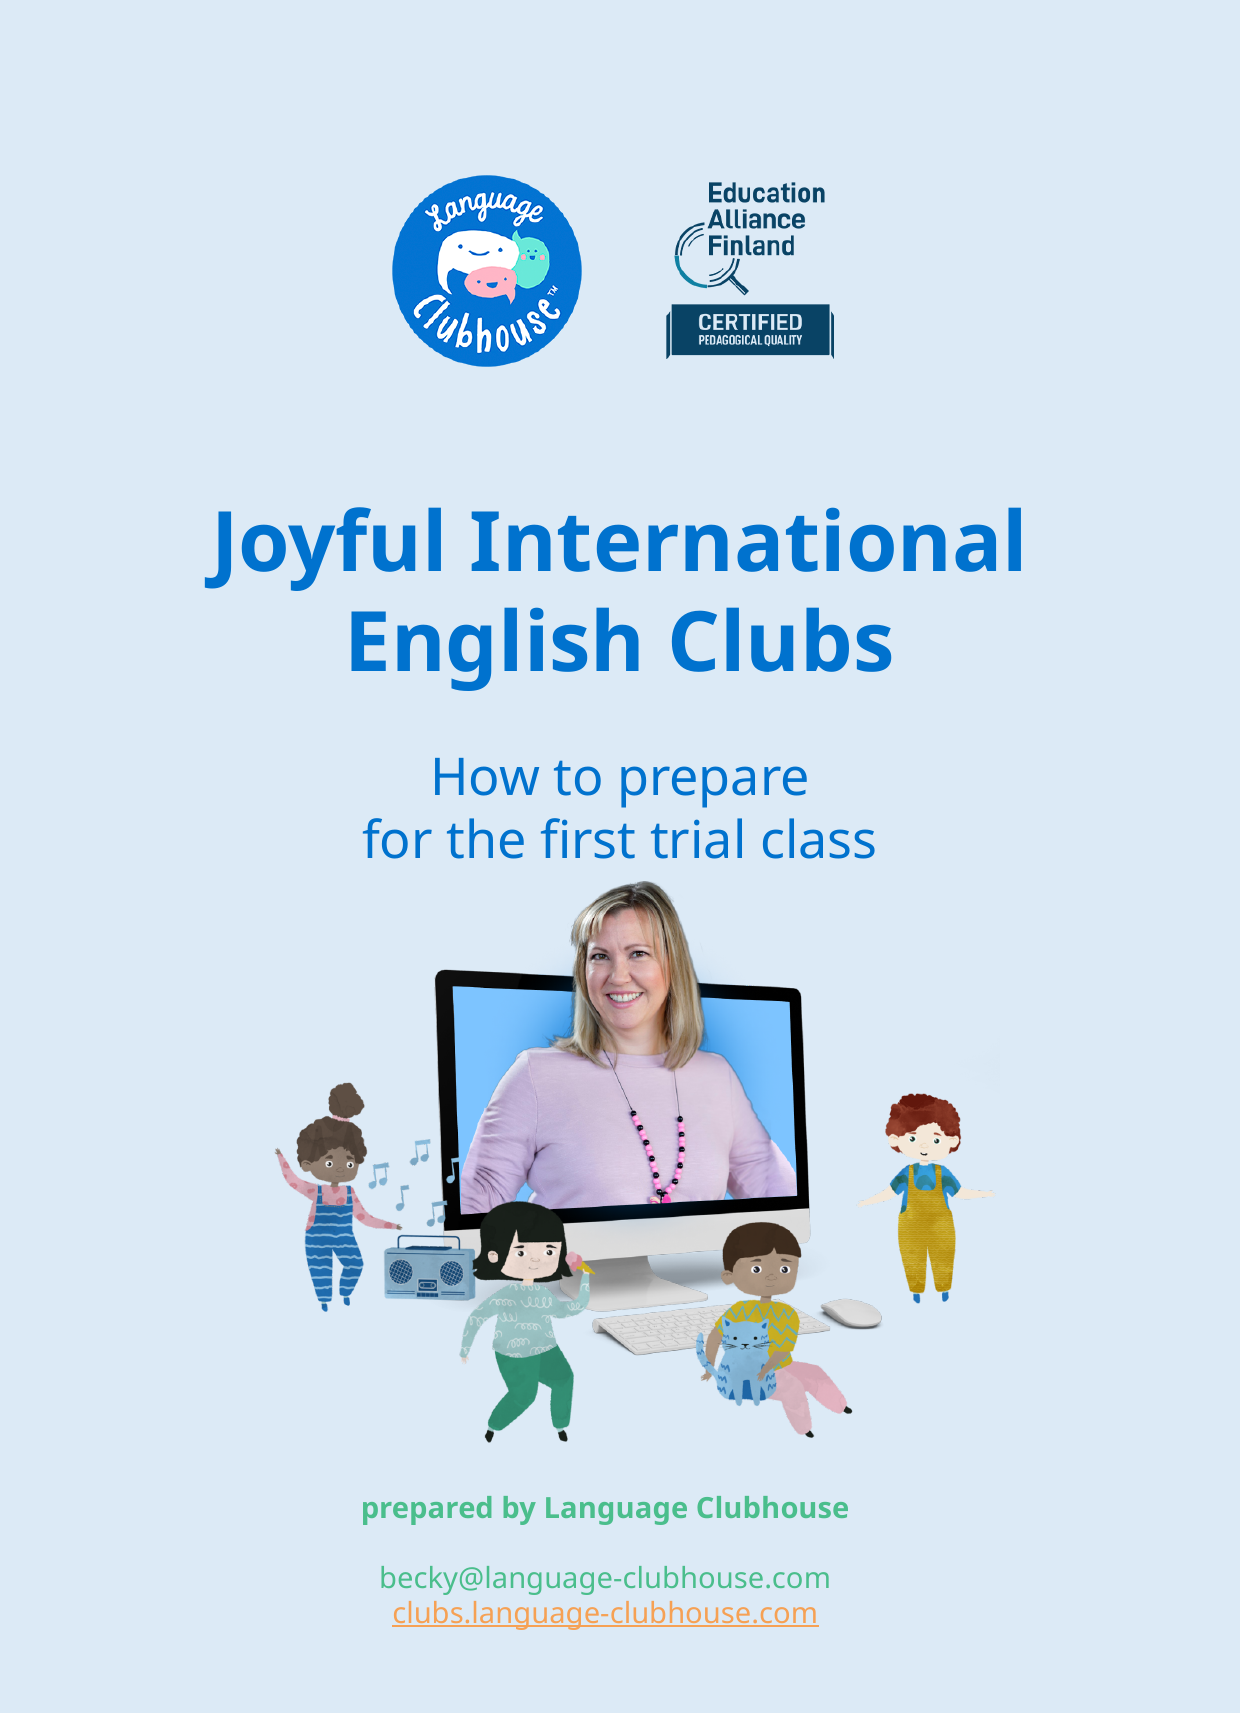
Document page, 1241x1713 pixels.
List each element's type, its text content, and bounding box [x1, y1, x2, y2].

picture [211, 862, 1048, 1457]
text_box Joyful International English Clubs How to prepare for the first trial class [192, 473, 1048, 907]
picture [356, 140, 617, 401]
picture [666, 182, 834, 359]
text_box prepared by Language Clubhouse becky@language-clubhouse.com clubs.language-clubhouse.com [316, 1474, 894, 1713]
